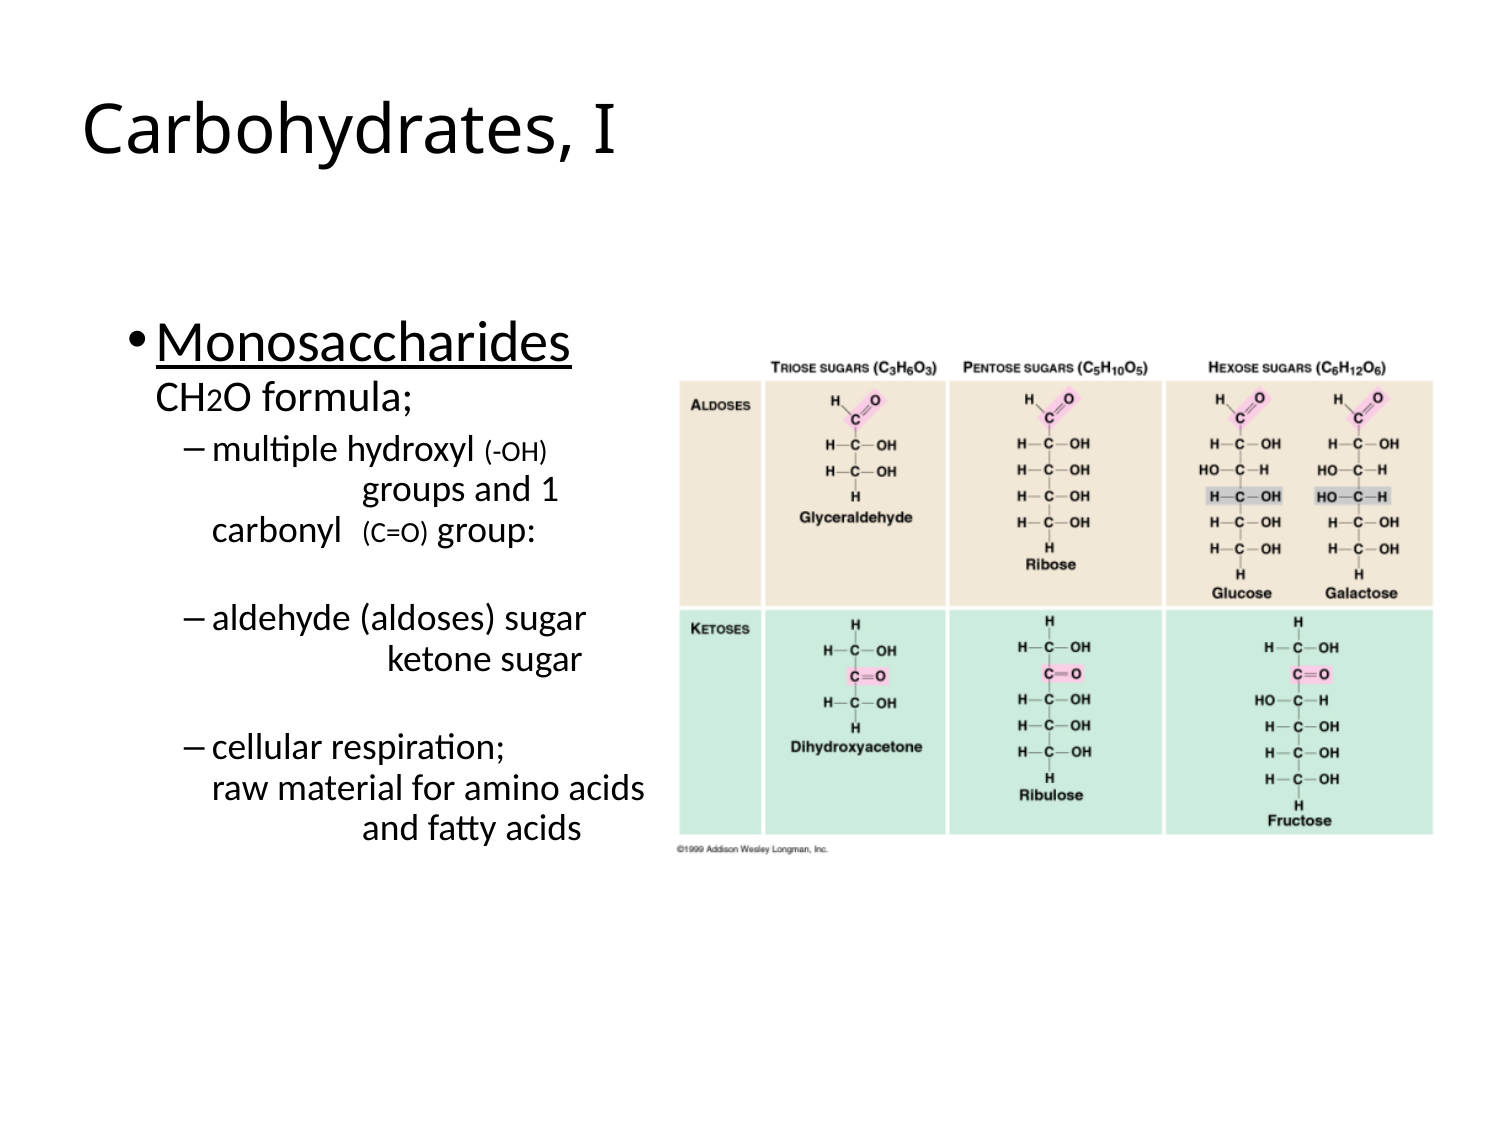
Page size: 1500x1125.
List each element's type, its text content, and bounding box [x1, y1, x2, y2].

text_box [662, 346, 1450, 867]
list Monosaccharides CH2O formula; multiple hydroxyl (-OH) groups and 1 carbonyl (C=O) group: aldehyde (aldoses) sugar ketone sugar cellular respiration; raw material for amino acids and fatty acids [112, 303, 663, 979]
title Carbohydrates, I [66, 37, 1342, 225]
